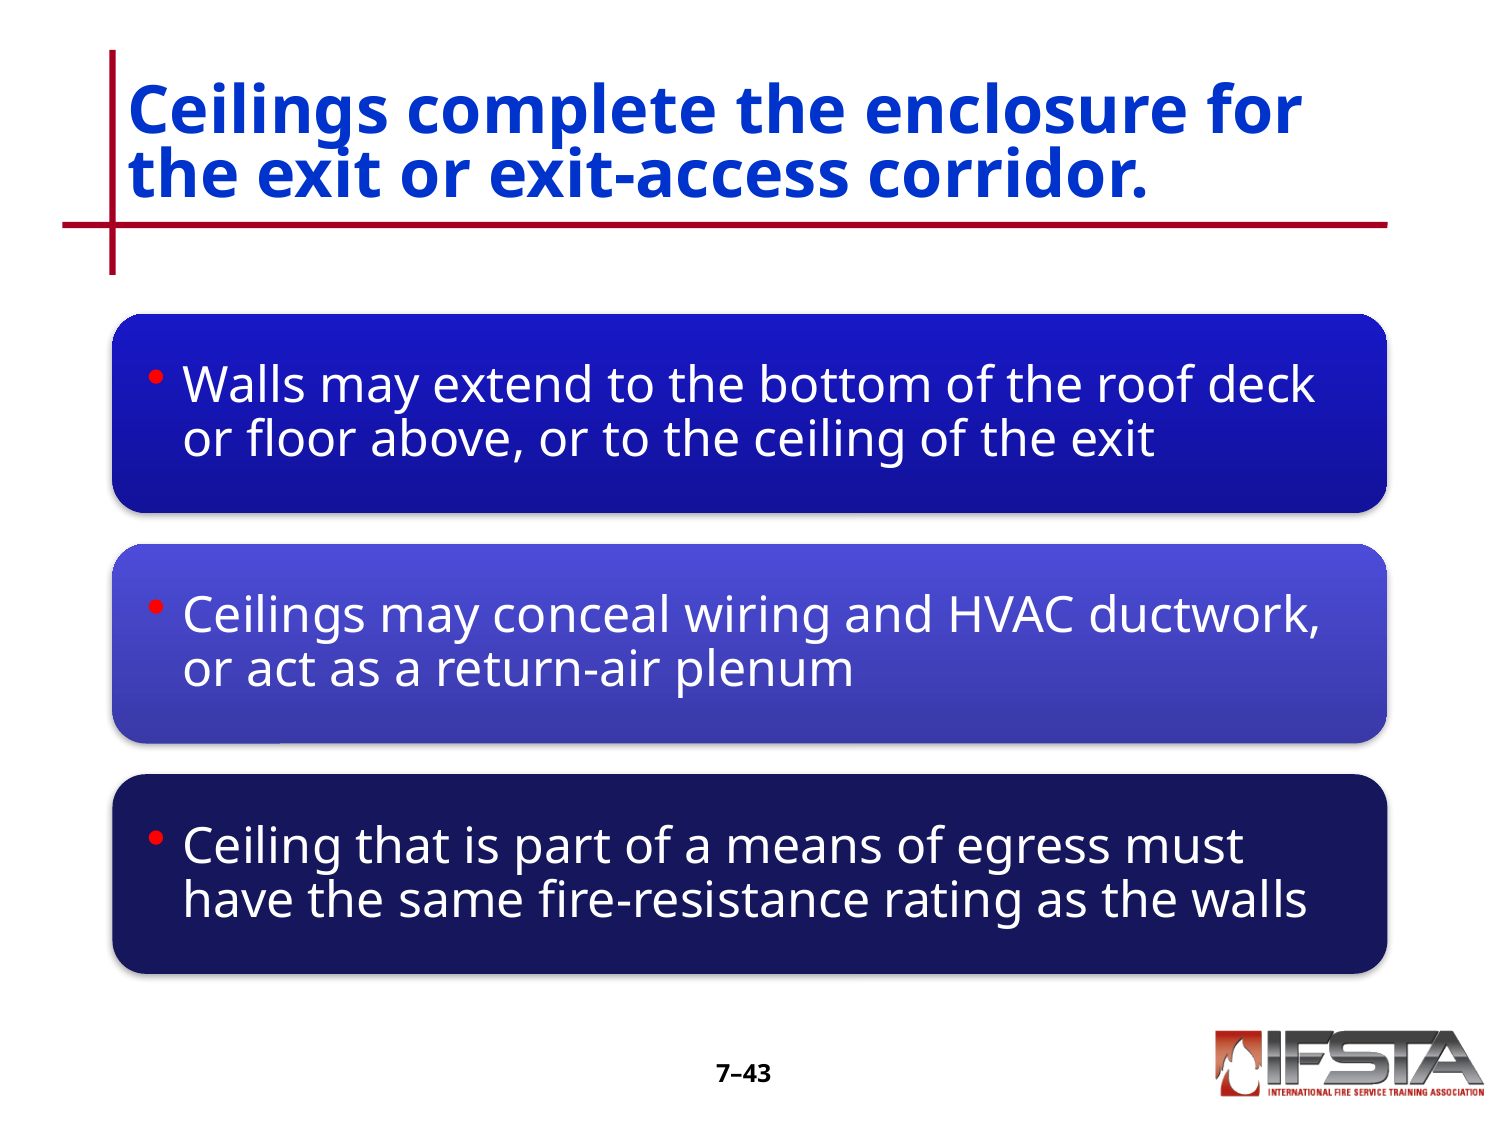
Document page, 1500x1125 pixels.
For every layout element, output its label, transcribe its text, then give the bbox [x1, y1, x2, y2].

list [112, 287, 1388, 1001]
slide_number 7–42 [587, 1050, 900, 1125]
title Ceilings complete the enclosure for the exit or exit-access corridor. [112, 75, 1388, 225]
picture [1215, 1030, 1485, 1099]
